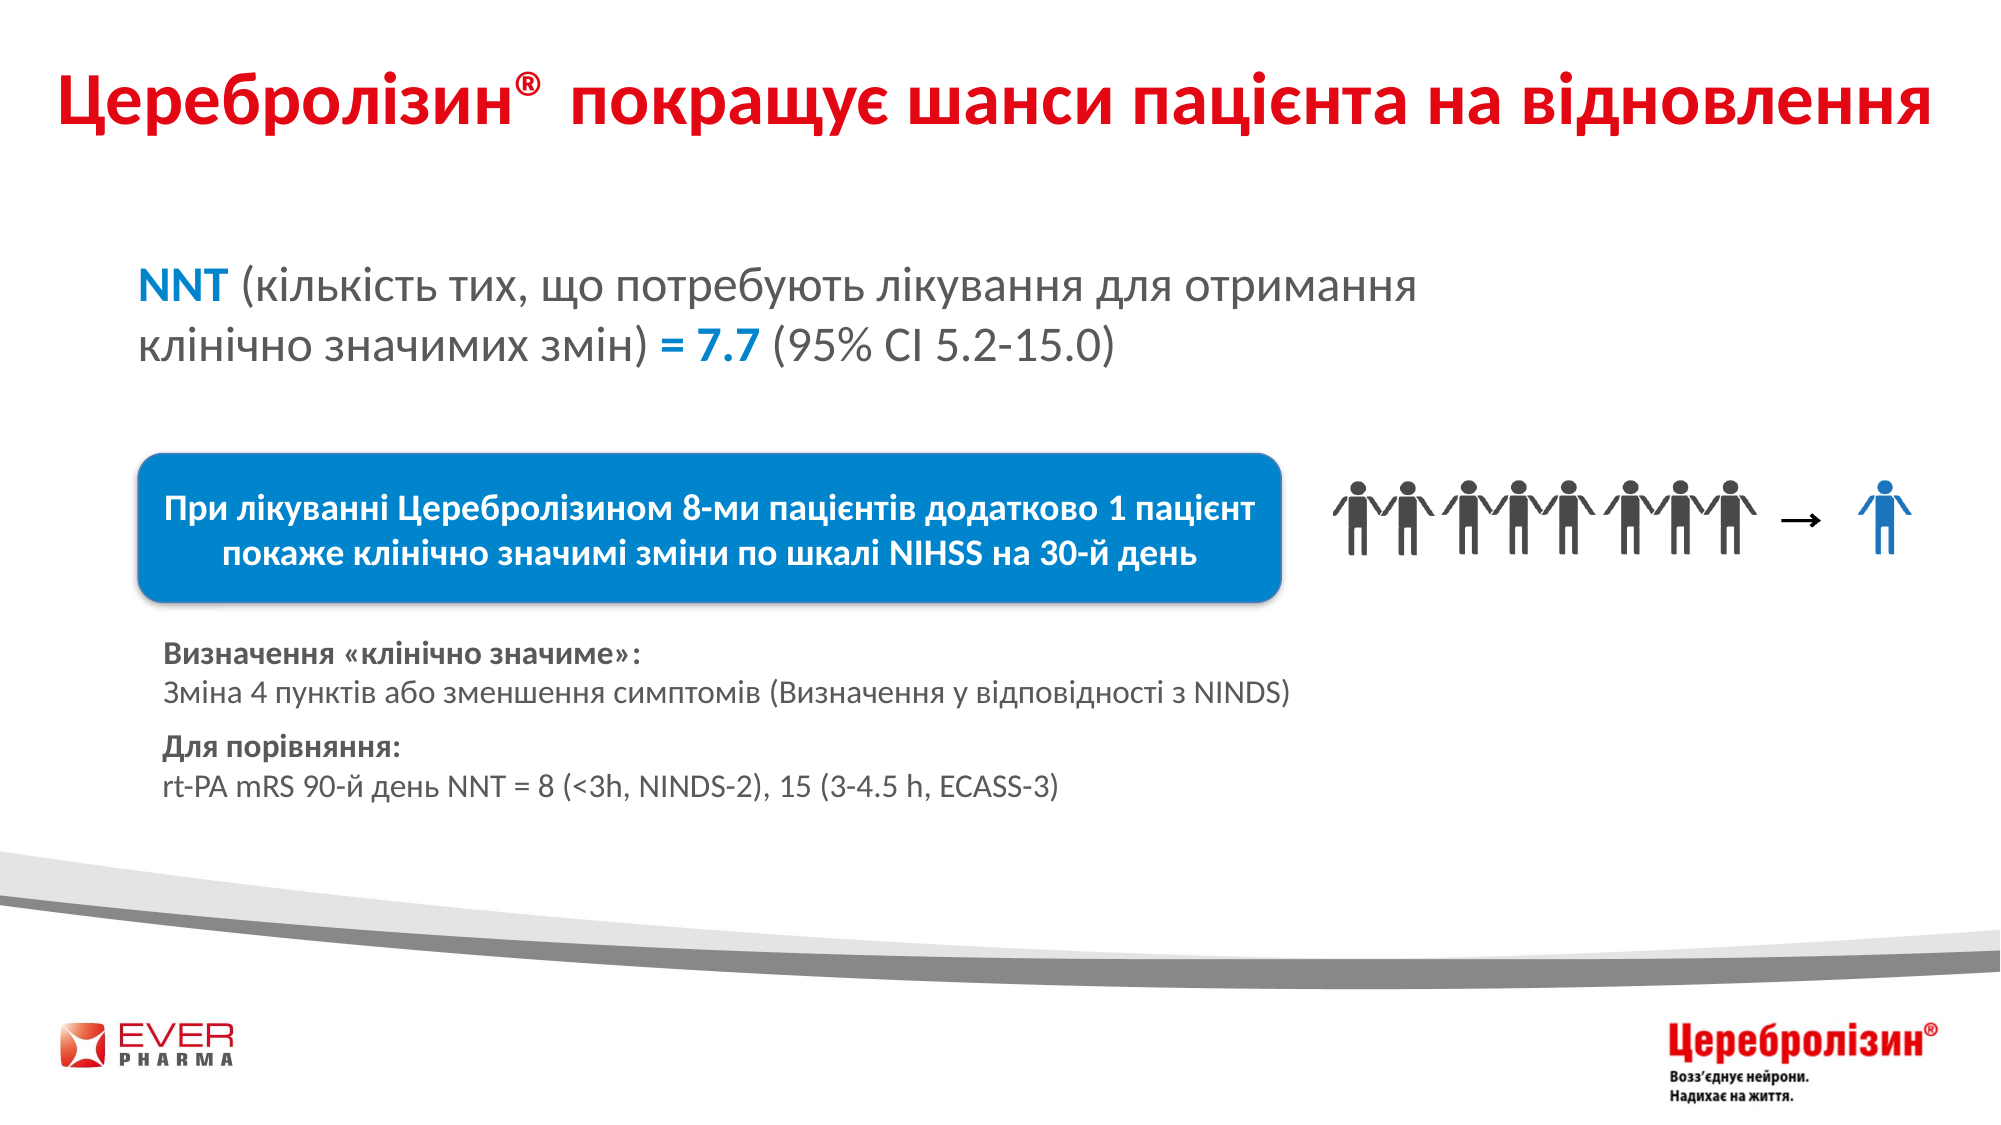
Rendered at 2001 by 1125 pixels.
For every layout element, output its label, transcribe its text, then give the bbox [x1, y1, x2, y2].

list NNT (кількість тих, що потребують лікування для отримання клінічно значимих змін) = 7.7 (95% CI 5.2-15.0) [123, 243, 1583, 511]
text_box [1332, 453, 1948, 584]
text_box Для порівняння: rt-PA mRS 90-й день NNT = 8 (<3h, NINDS-2), 15 (3-4.5 h, ECASS-3) [147, 716, 1322, 812]
title Церебролізин® покращує шанси пацієнта на відновлення [31, 11, 1962, 177]
text_box При лікуванні Церебролізином 8-ми пацієнтів додатково 1 пацієнт покаже клінічно значимі зміни по шкалі NIHSS на 30-й день [137, 452, 1282, 604]
picture [0, 0, 2001, 1125]
